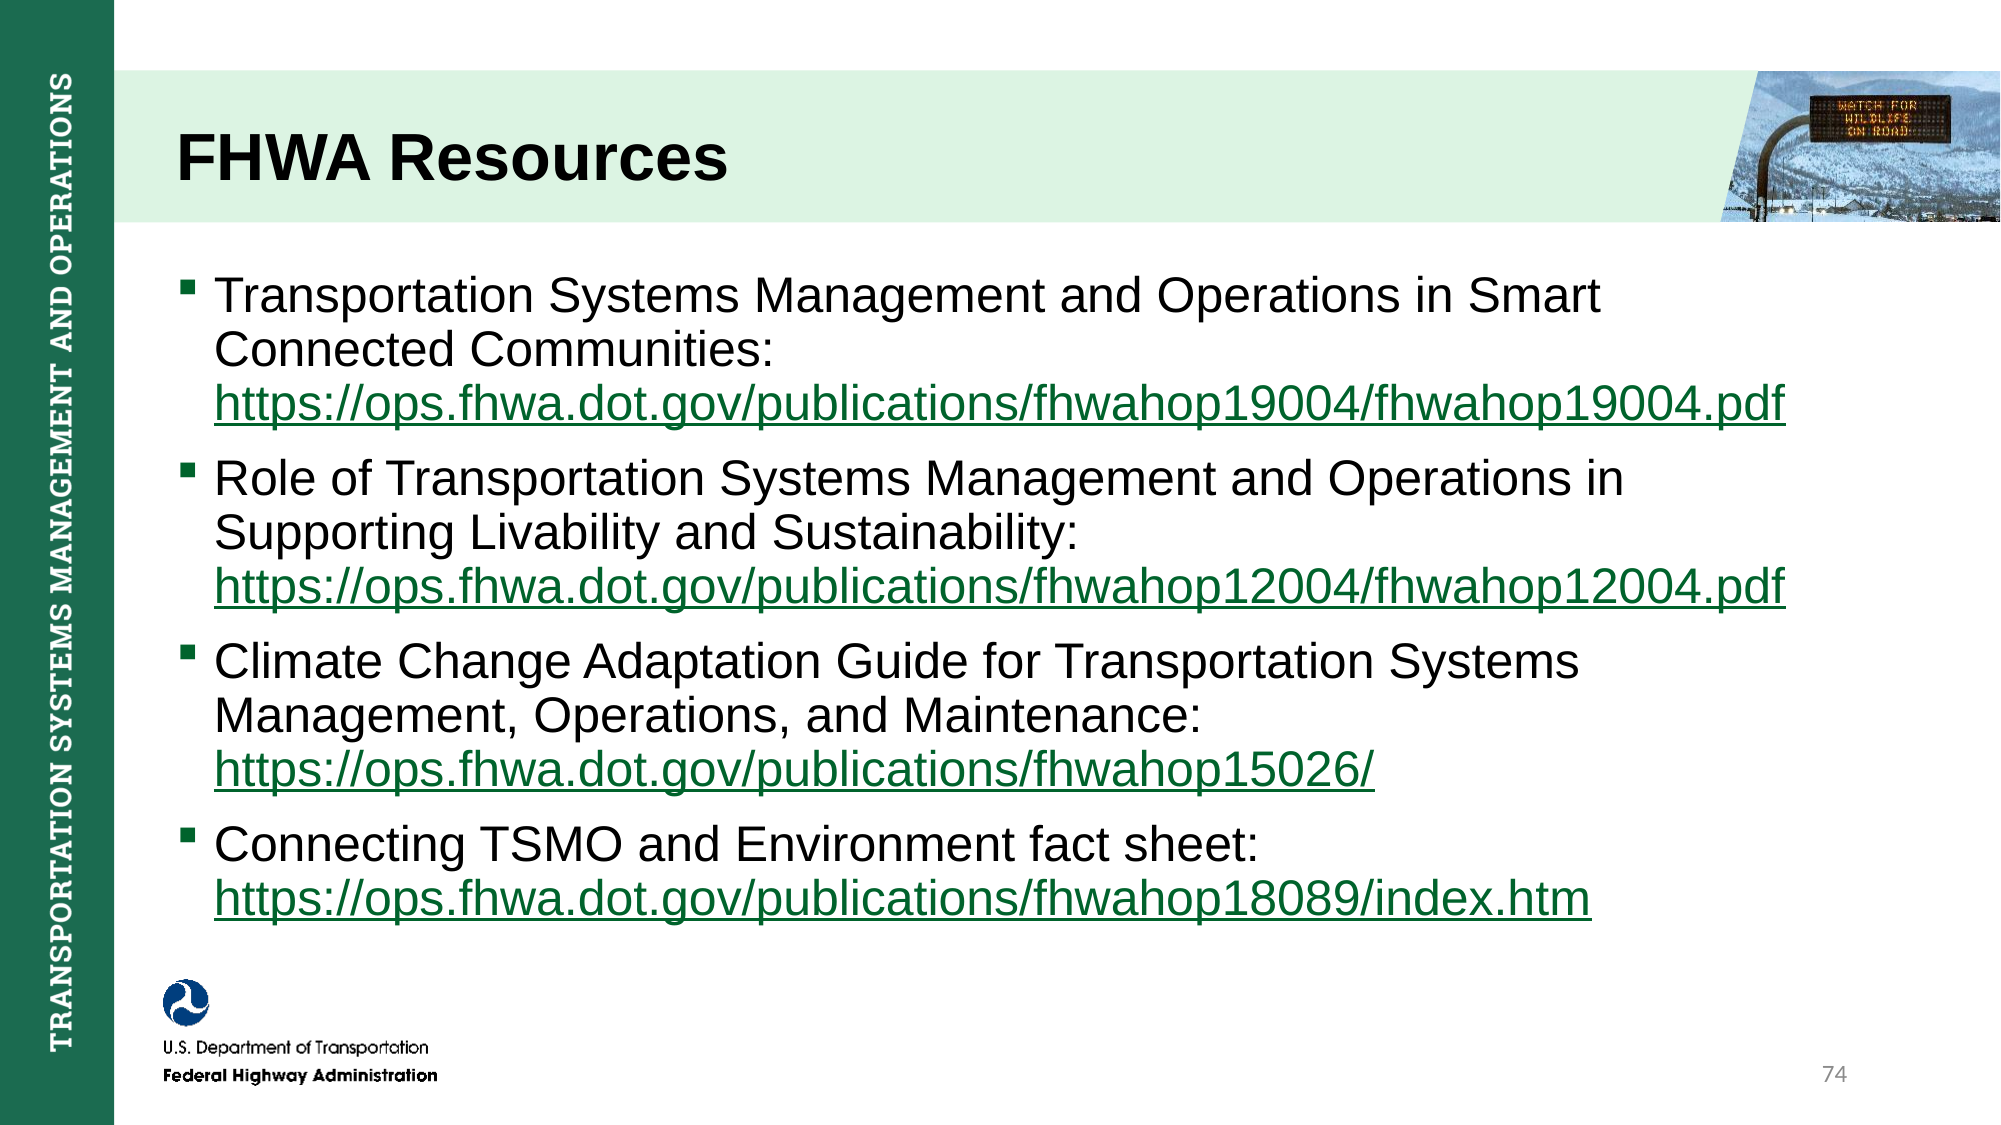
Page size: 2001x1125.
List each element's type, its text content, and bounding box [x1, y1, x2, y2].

title FHWA Resources [161, 115, 1638, 198]
picture [46, 64, 109, 1061]
list Transportation Systems Management and Operations in Smart Connected Communities: https://ops.fhwa.dot.gov/publications/fhwahop19004/fhwahop19004.pdf Role of Transportation Systems Management and Operations in Supporting Livability and Sustainability: https://ops.fhwa.dot.gov/publications/fhwahop12004/fhwahop12004.pdf Climate Change Adaptation Guide for Transportation Systems Management, Operations, and Maintenance: https://ops.fhwa.dot.gov/publications/fhwahop15026/ Connecting TSMO and Environment fact sheet: https://ops.fhwa.dot.gov/publications/fhwahop18089/index.htm [161, 261, 1863, 976]
picture [161, 977, 439, 1088]
picture [1721, 71, 2001, 222]
slide_number 74 [1412, 1042, 1863, 1103]
